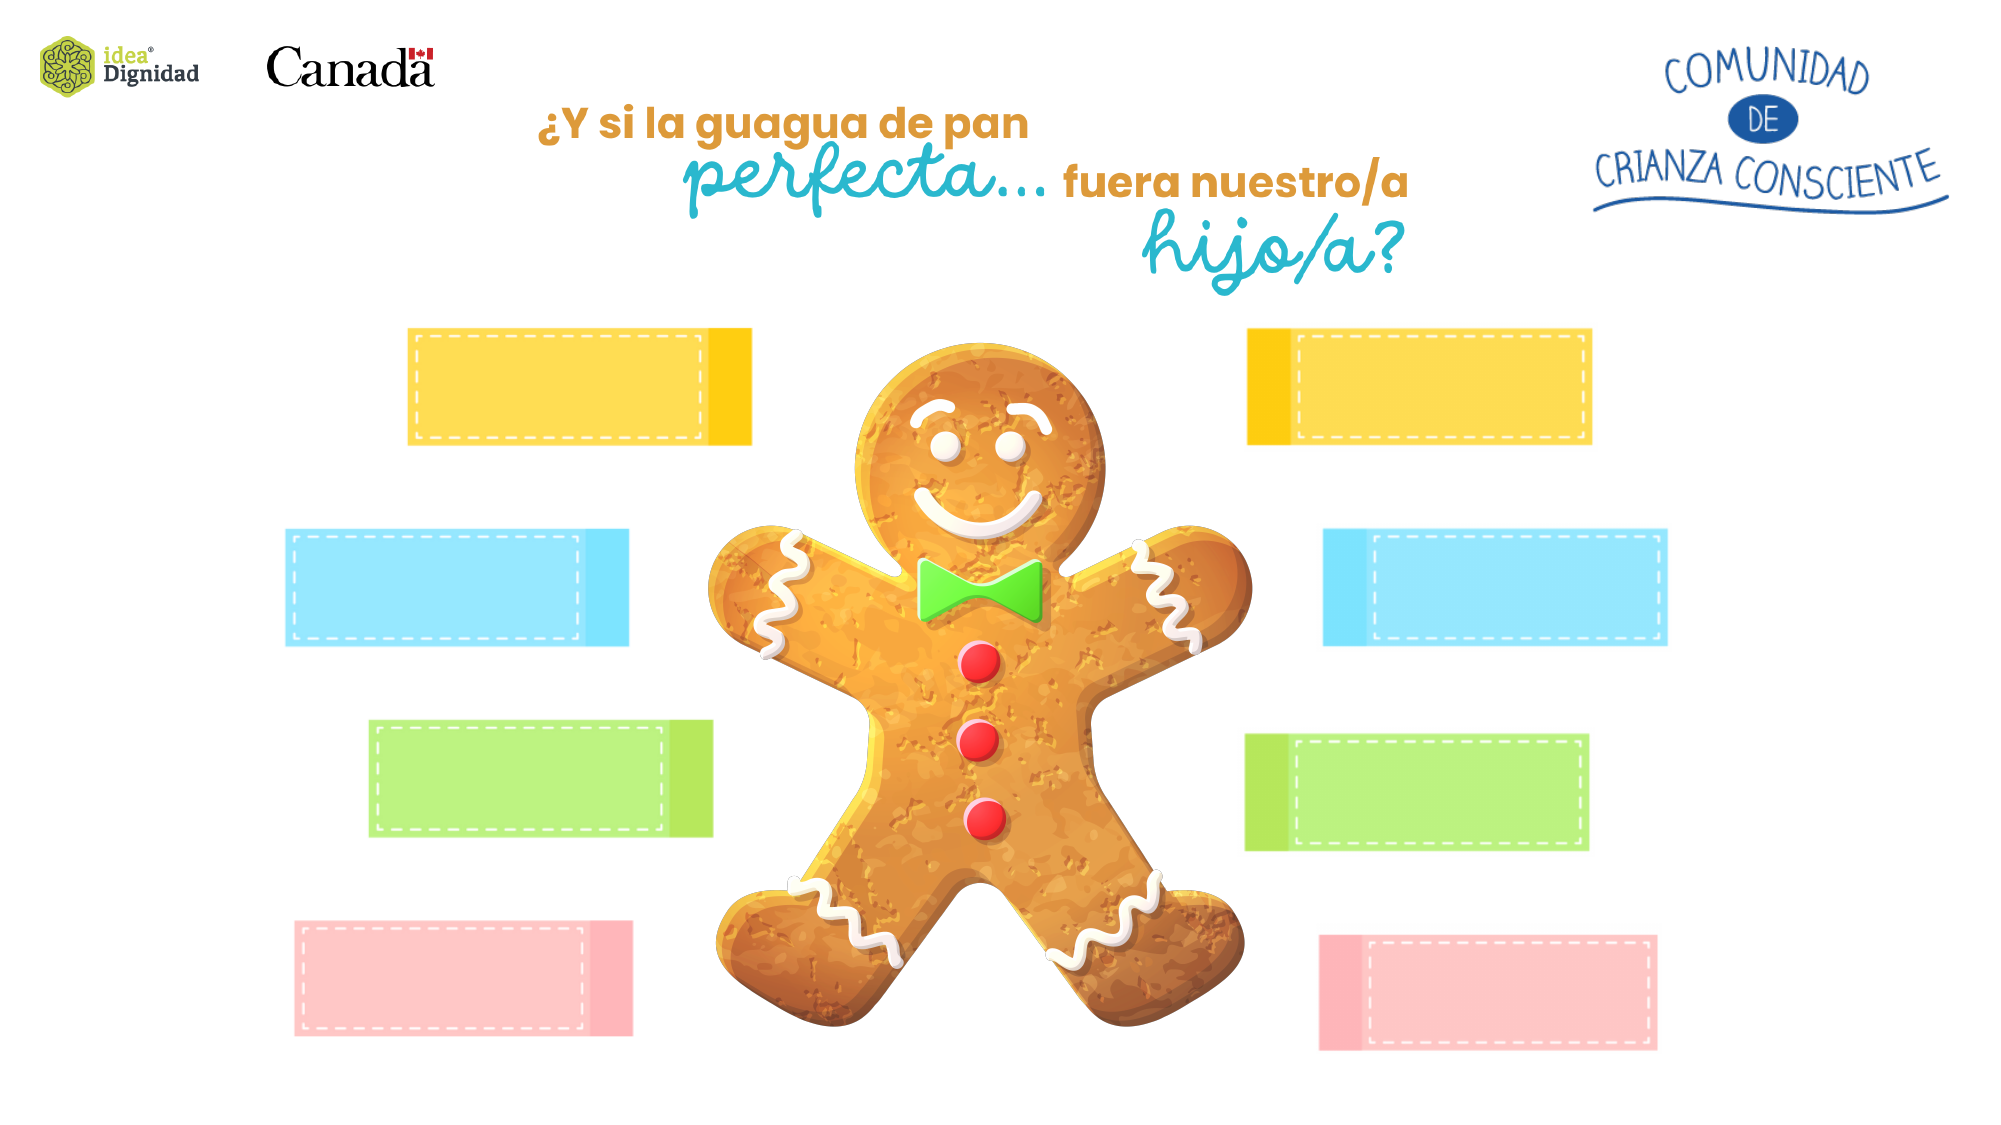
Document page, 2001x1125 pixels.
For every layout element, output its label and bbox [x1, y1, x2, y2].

picture [26, 23, 455, 104]
picture [1316, 923, 1662, 1054]
picture [290, 917, 636, 1048]
picture [488, 69, 1489, 312]
picture [281, 523, 636, 652]
picture [1316, 523, 1672, 652]
picture [1573, 31, 1963, 231]
picture [363, 321, 1598, 1044]
